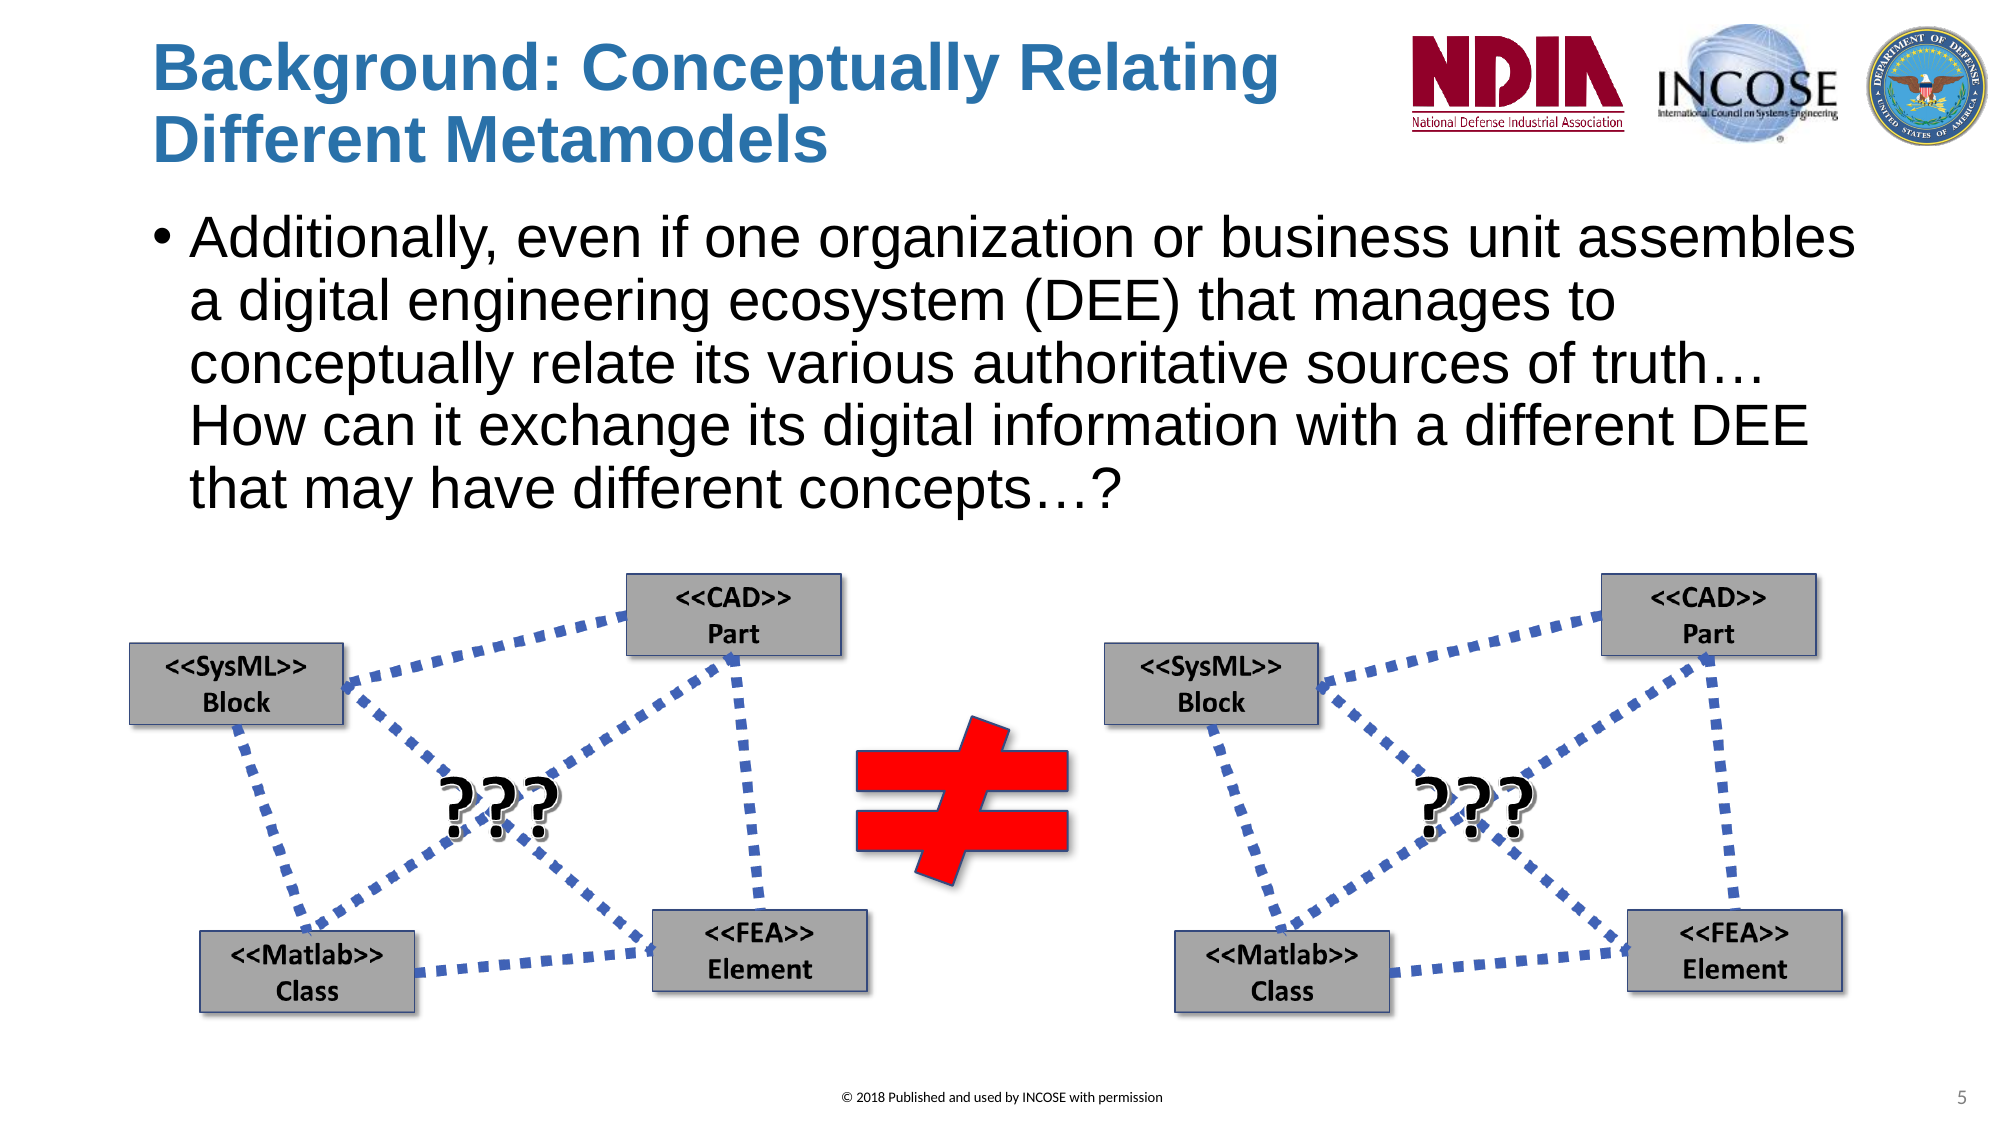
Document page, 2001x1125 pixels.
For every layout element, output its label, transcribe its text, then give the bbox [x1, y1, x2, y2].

picture [124, 564, 878, 1038]
picture [1866, 26, 1988, 146]
list Additionally, even if one organization or business unit assembles a digital engineering ecosystem (DEE) that manages to conceptually relate its various authoritative sources of truth… How can it exchange its digital information with a different DEE that may have different concepts…? [137, 199, 1888, 550]
slide_number 5 [1924, 1065, 2000, 1125]
text_box [883, 715, 1069, 887]
picture [1658, 24, 1838, 144]
title Background: Conceptually Relating Different Metamodels [137, 24, 1384, 186]
picture [1099, 564, 1853, 1038]
picture [1411, 36, 1625, 132]
